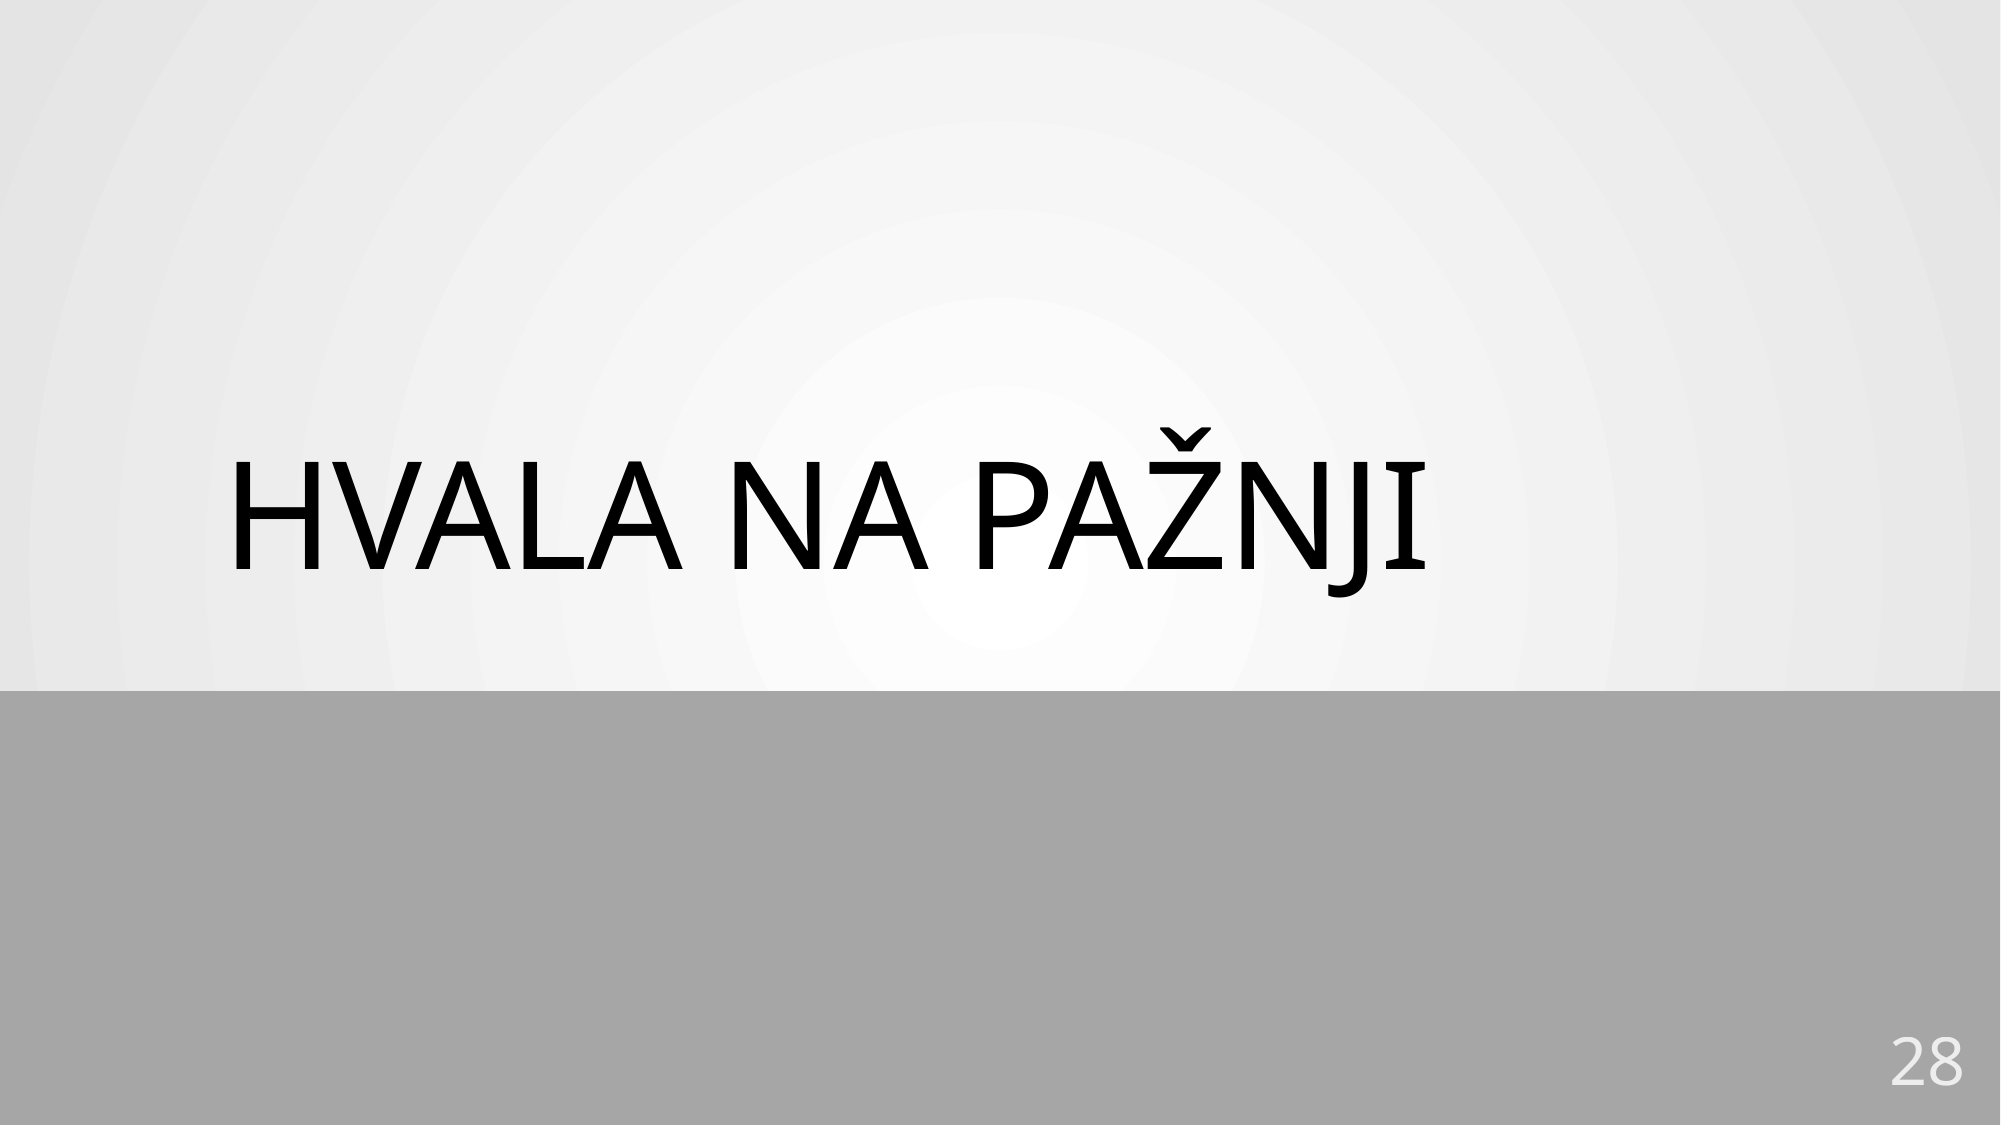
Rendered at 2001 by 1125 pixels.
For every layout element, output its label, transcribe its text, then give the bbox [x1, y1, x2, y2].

title HVALA NA PAŽNJI [206, 124, 1752, 608]
text_box [0, 0, 2000, 690]
text_box [0, 690, 2000, 1125]
slide_number 28 [1852, 1012, 2000, 1110]
